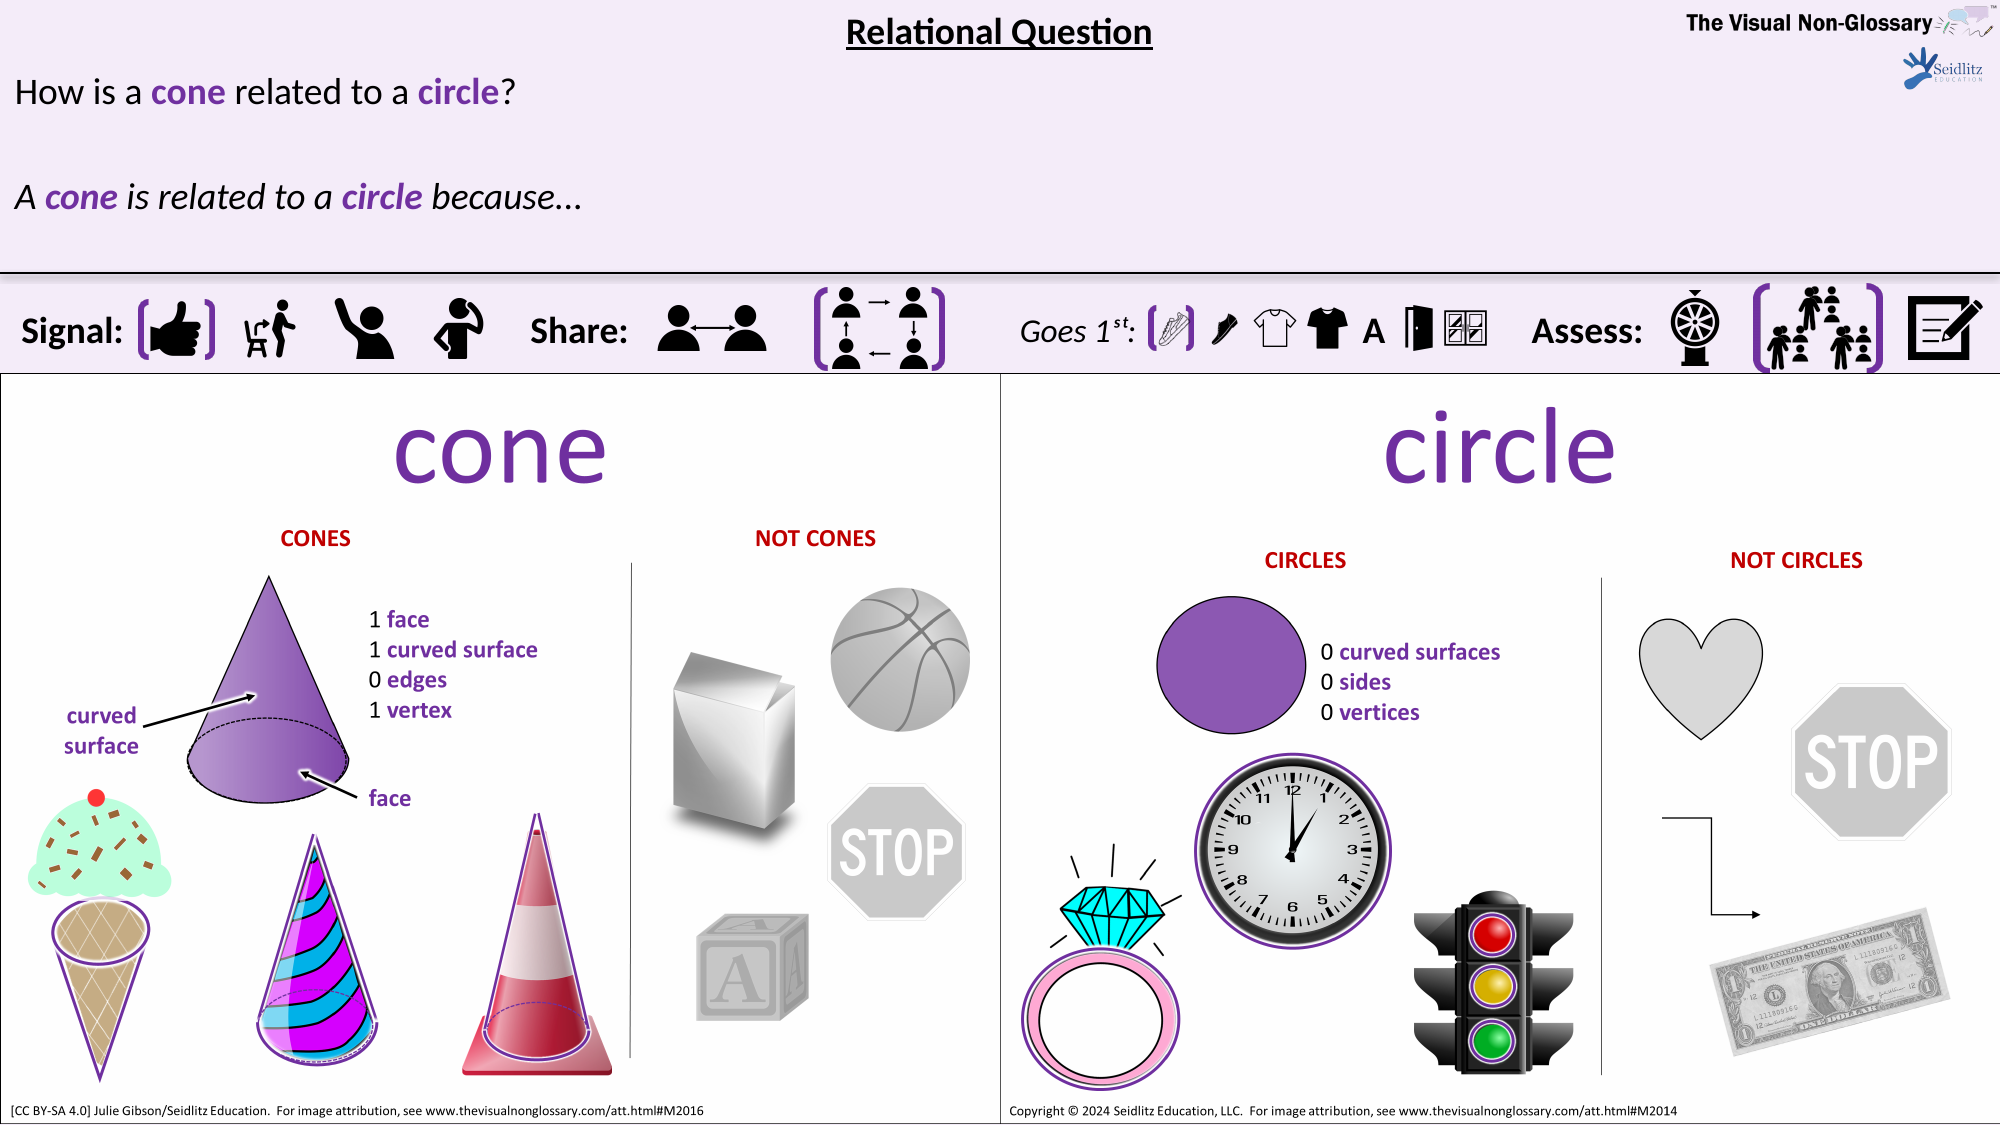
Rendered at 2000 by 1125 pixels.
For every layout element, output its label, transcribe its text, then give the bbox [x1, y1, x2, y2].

picture [137, 298, 215, 361]
picture [1252, 305, 1298, 352]
text_box How is a cone related to a circle? [0, 59, 2000, 120]
picture [1672, 0, 2000, 40]
picture [1898, 44, 1991, 97]
picture [656, 305, 769, 352]
picture [1304, 305, 1351, 352]
picture [1657, 290, 1733, 367]
text_box A cone is related to a circle because... [0, 164, 2000, 225]
picture [0, 283, 2000, 1124]
text_box Goes 1ˢᵗ: [1005, 301, 1152, 357]
text_box Share: [515, 298, 644, 359]
picture [1907, 290, 1984, 367]
text_box Relational Question [831, 0, 1169, 59]
picture [334, 298, 395, 359]
picture [1148, 305, 1195, 352]
picture [428, 298, 490, 359]
text_box A [1347, 298, 1401, 359]
text_box Assess: [1516, 298, 1652, 359]
picture [1202, 310, 1241, 349]
picture [239, 298, 301, 359]
picture [1396, 305, 1489, 352]
picture [814, 287, 946, 371]
text_box Signal: [6, 298, 138, 359]
